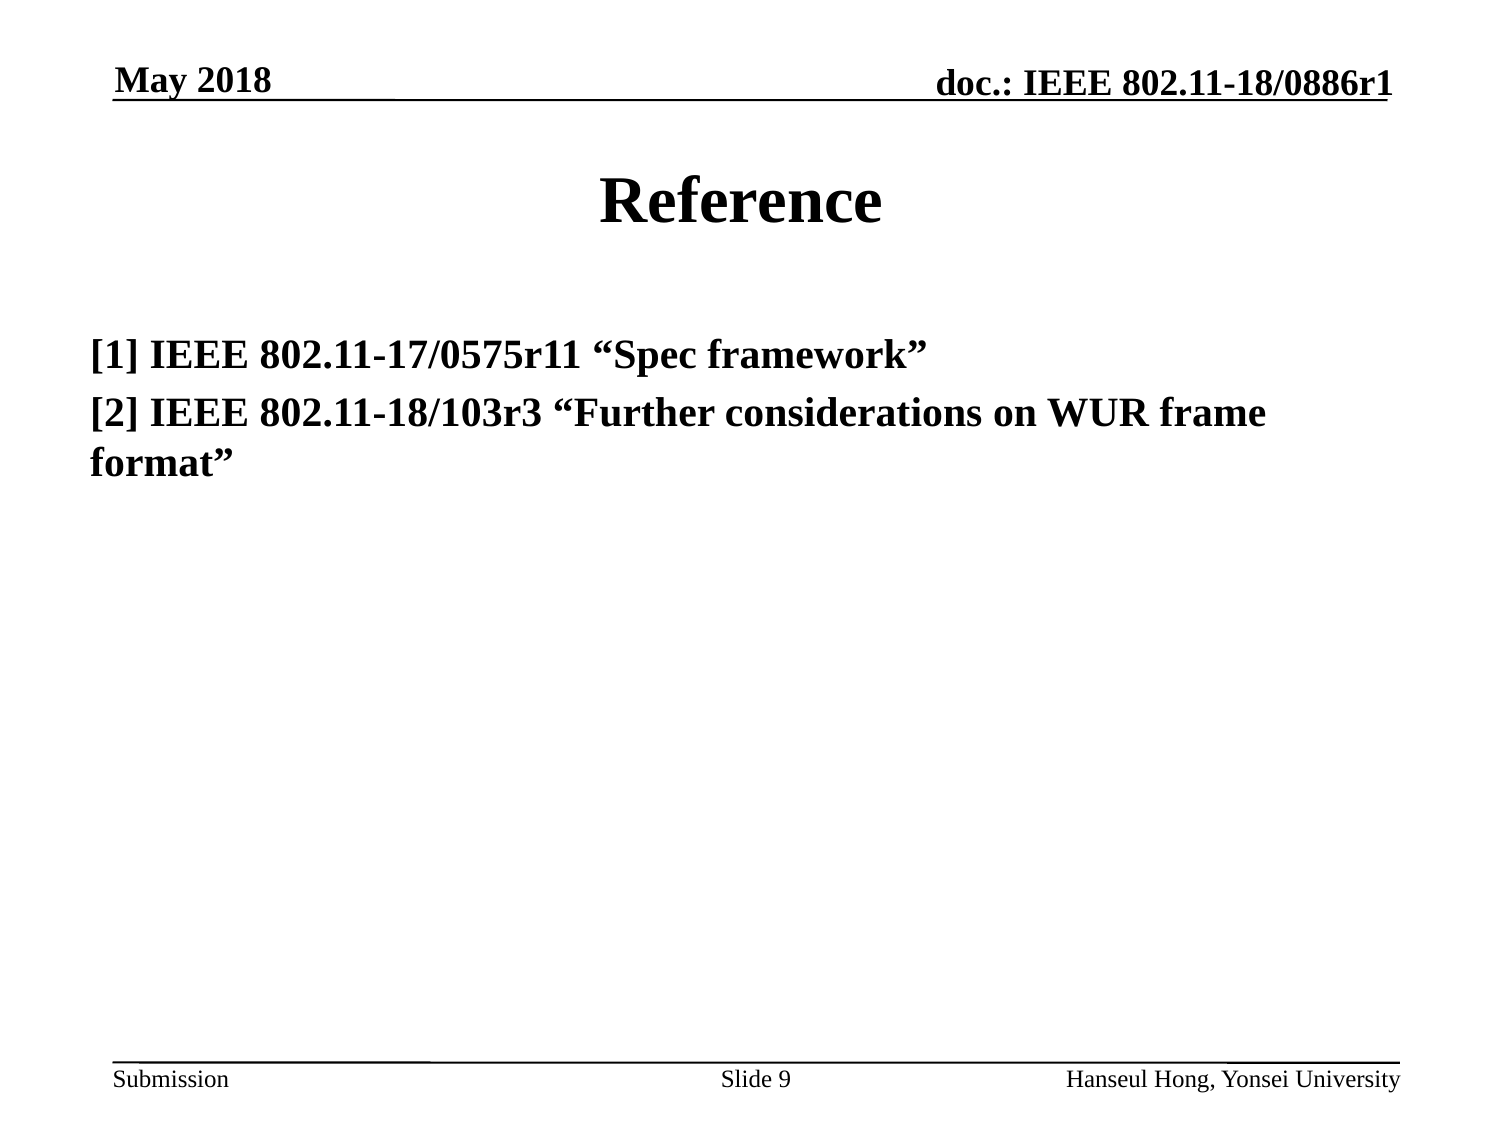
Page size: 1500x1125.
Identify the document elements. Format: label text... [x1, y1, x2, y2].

list [1] IEEE 802.11-17/0575r11 “Spec framework” [2] IEEE 802.11-18/103r3 “Further considerations on WUR frame format” [74, 318, 1426, 1062]
title Reference [74, 101, 1426, 290]
